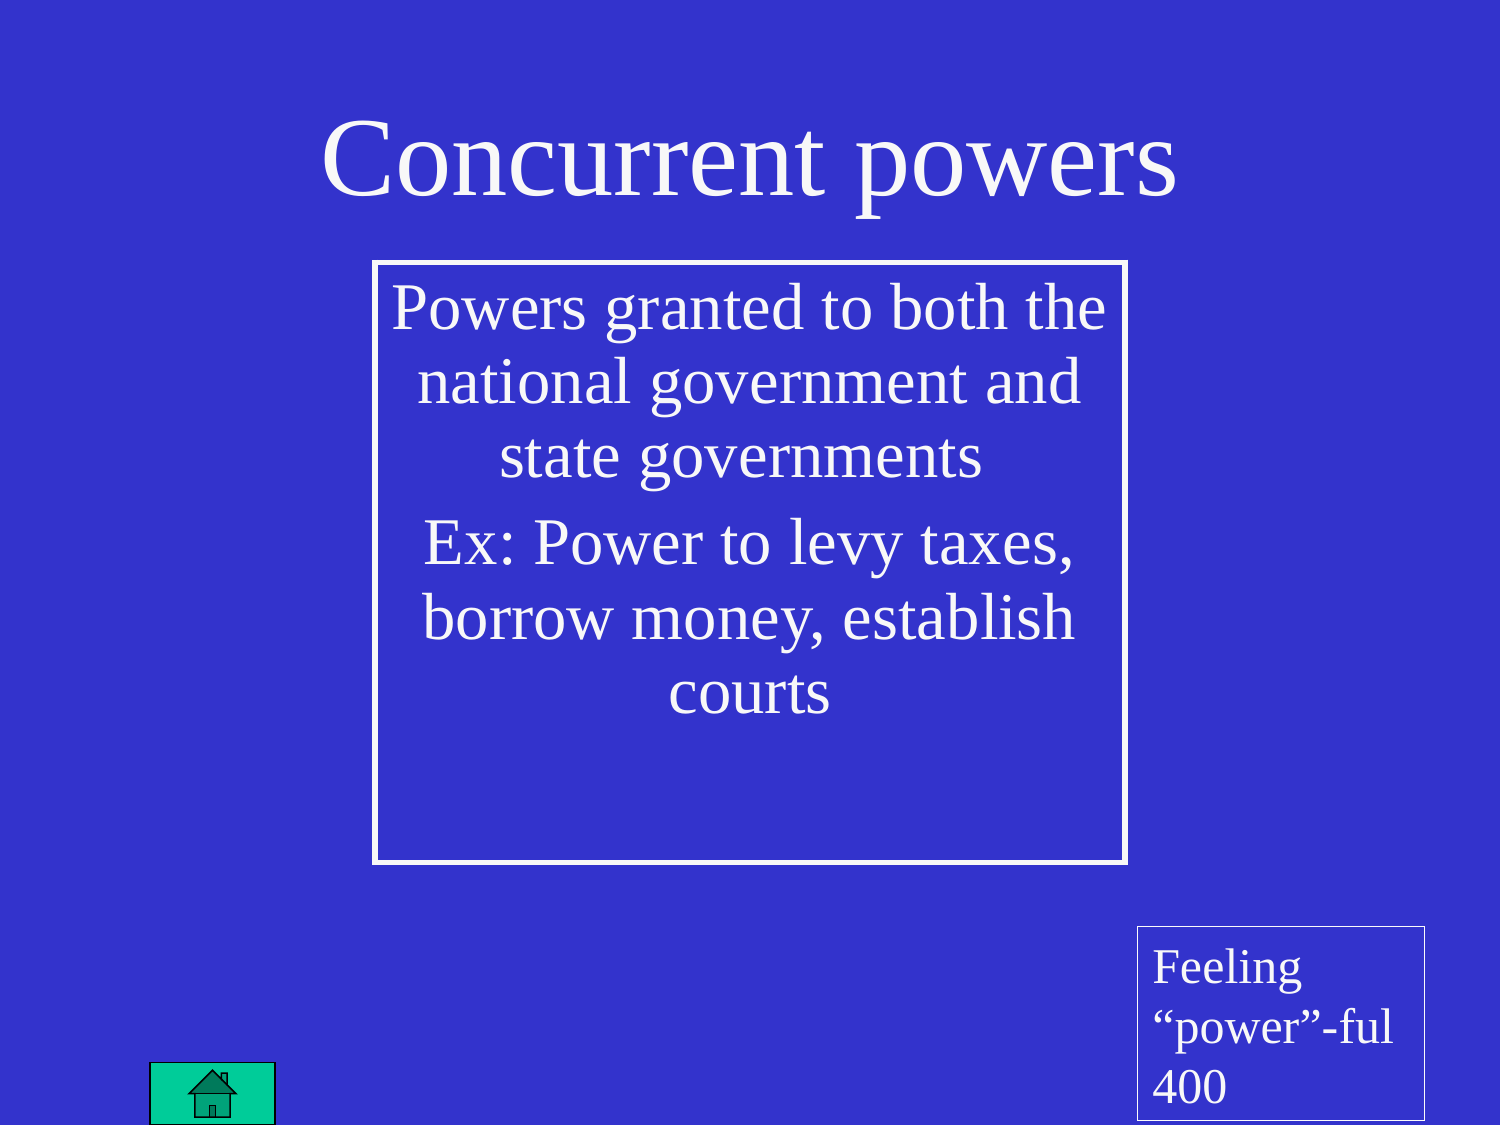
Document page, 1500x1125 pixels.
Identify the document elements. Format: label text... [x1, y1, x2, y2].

text_box [150, 1062, 276, 1125]
table_header Powers granted to both the national government and state governments Ex: Power to levy taxes, borrow money, establish courts [378, 265, 1122, 860]
title Concurrent powers [112, 74, 1388, 226]
text_box Feeling “power”-ful 400 [1137, 926, 1425, 1121]
